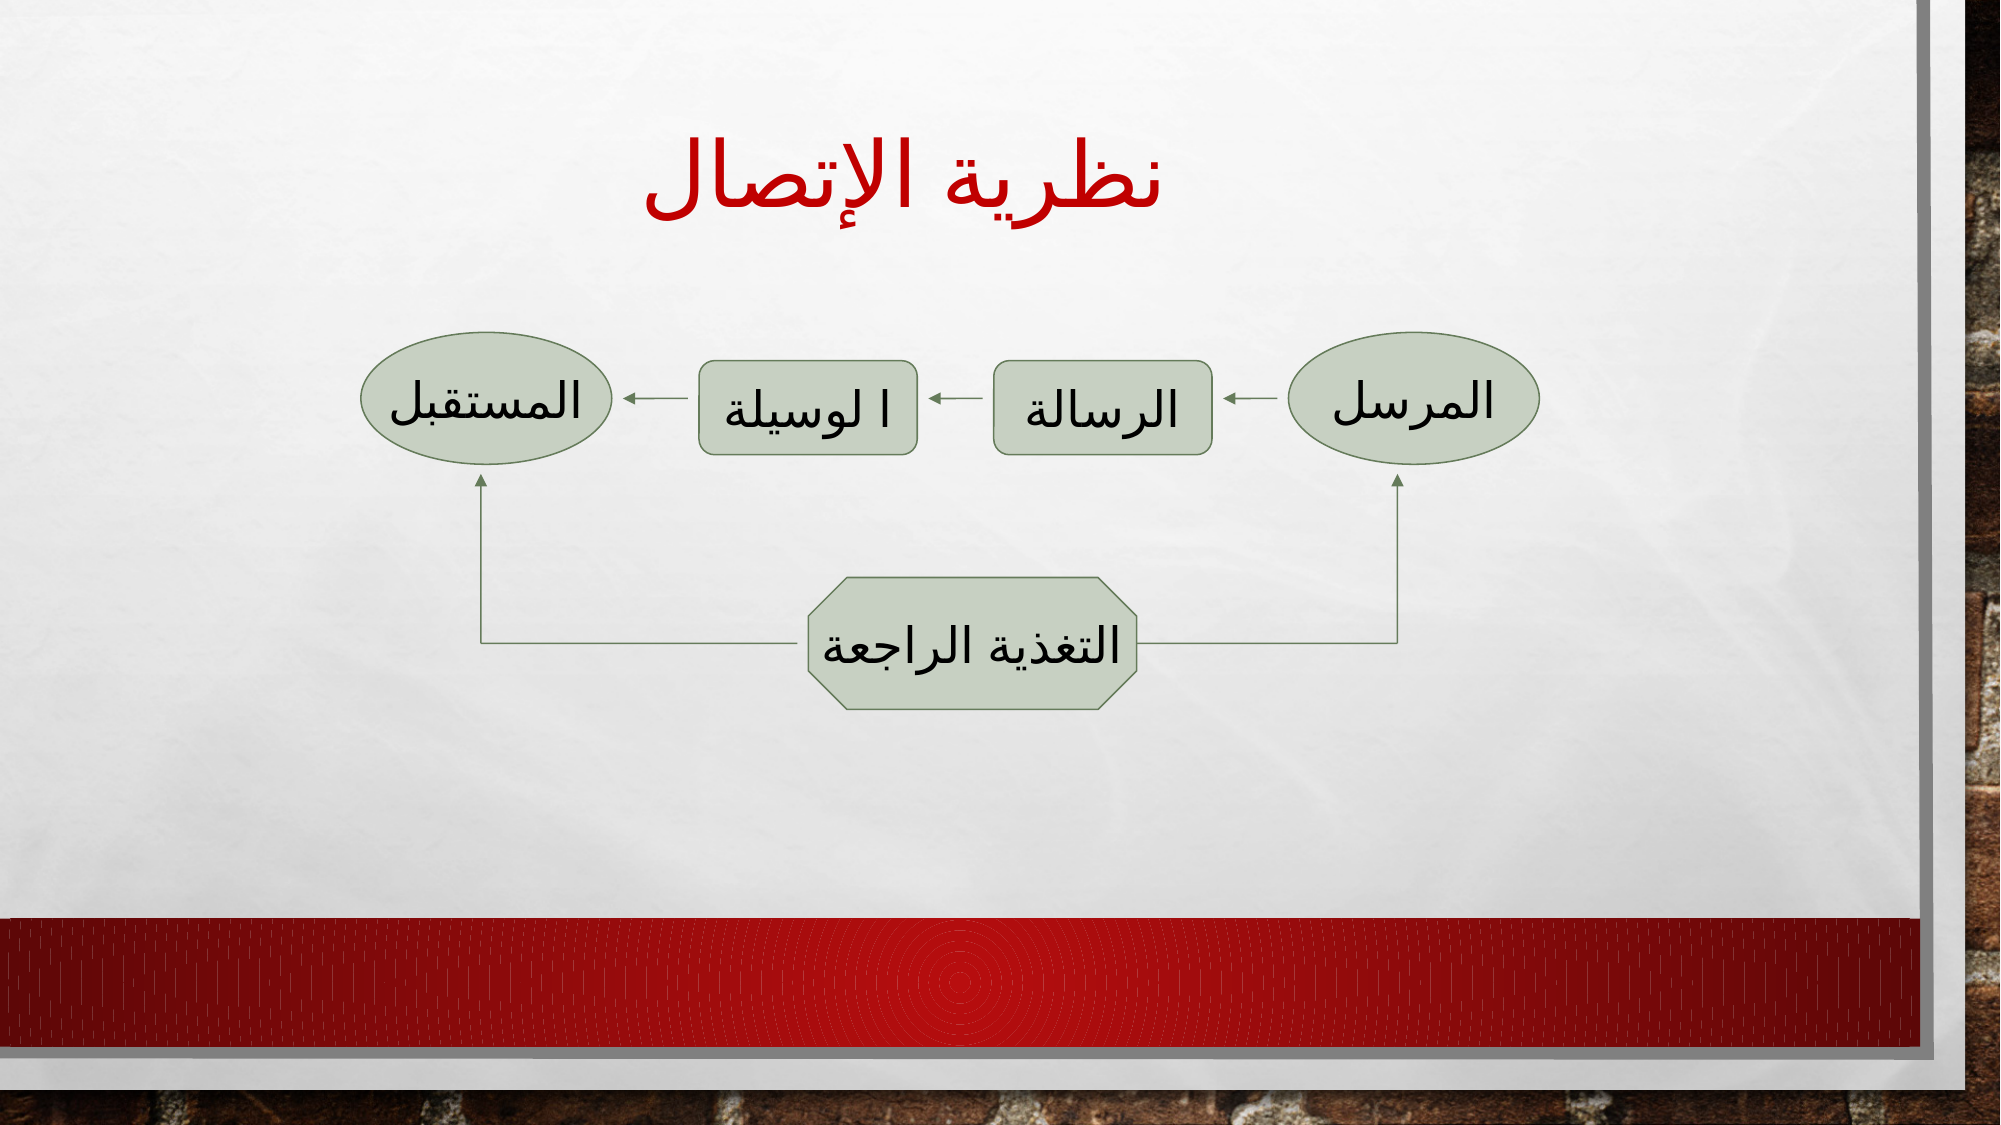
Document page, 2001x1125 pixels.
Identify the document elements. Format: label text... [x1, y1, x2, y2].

text_box نظرية الإتصال [625, 108, 1183, 234]
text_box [360, 332, 1540, 710]
picture [0, 0, 2000, 1125]
